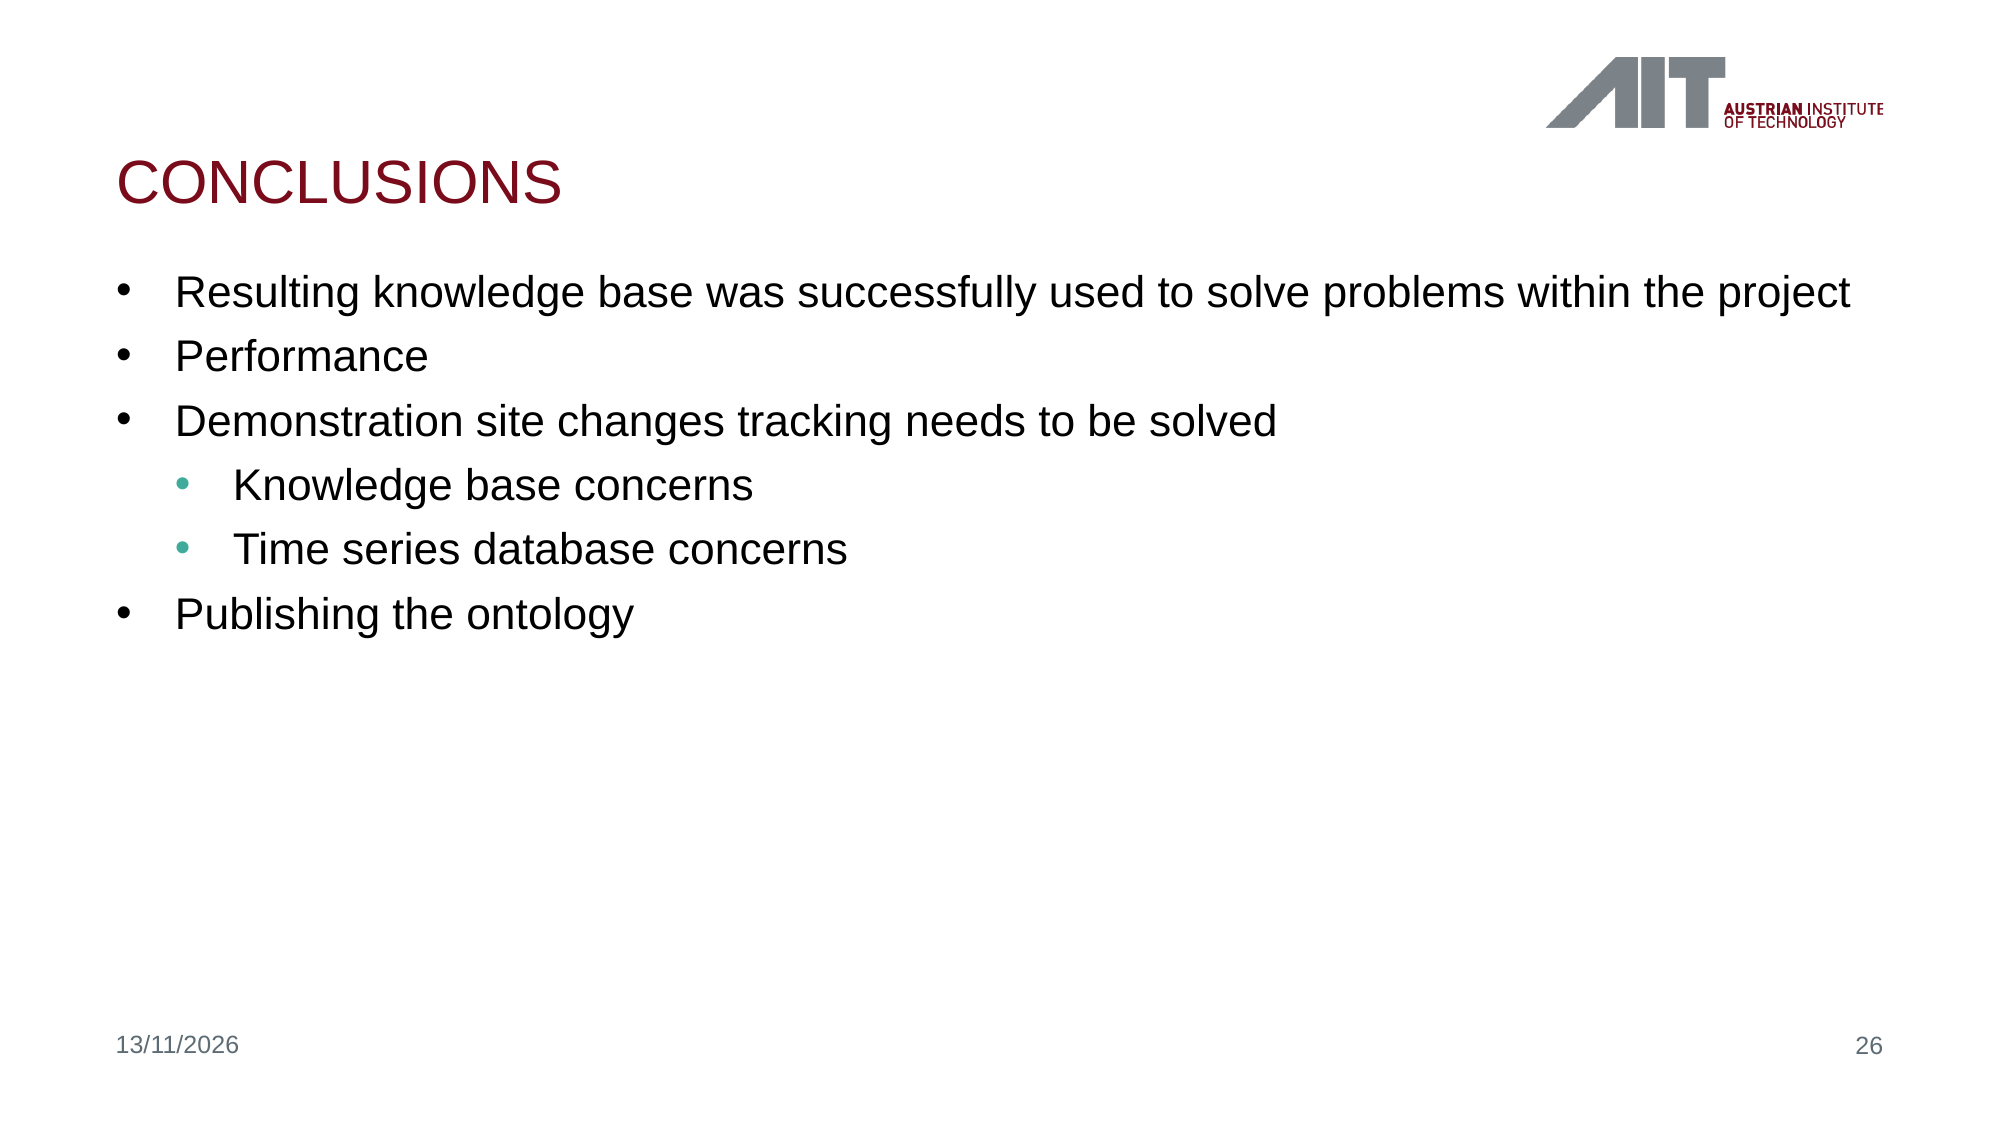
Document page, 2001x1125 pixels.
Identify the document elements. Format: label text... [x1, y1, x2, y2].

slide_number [115, 1028, 533, 1067]
list Resulting knowledge base was successfully used to solve problems within the project Performance Demonstration site changes tracking needs to be solved Knowledge base concerns Time series database concerns Publishing the ontology [115, 262, 1884, 988]
title Conclusions [115, 58, 1489, 216]
slide_number 26 [1484, 1029, 1884, 1067]
